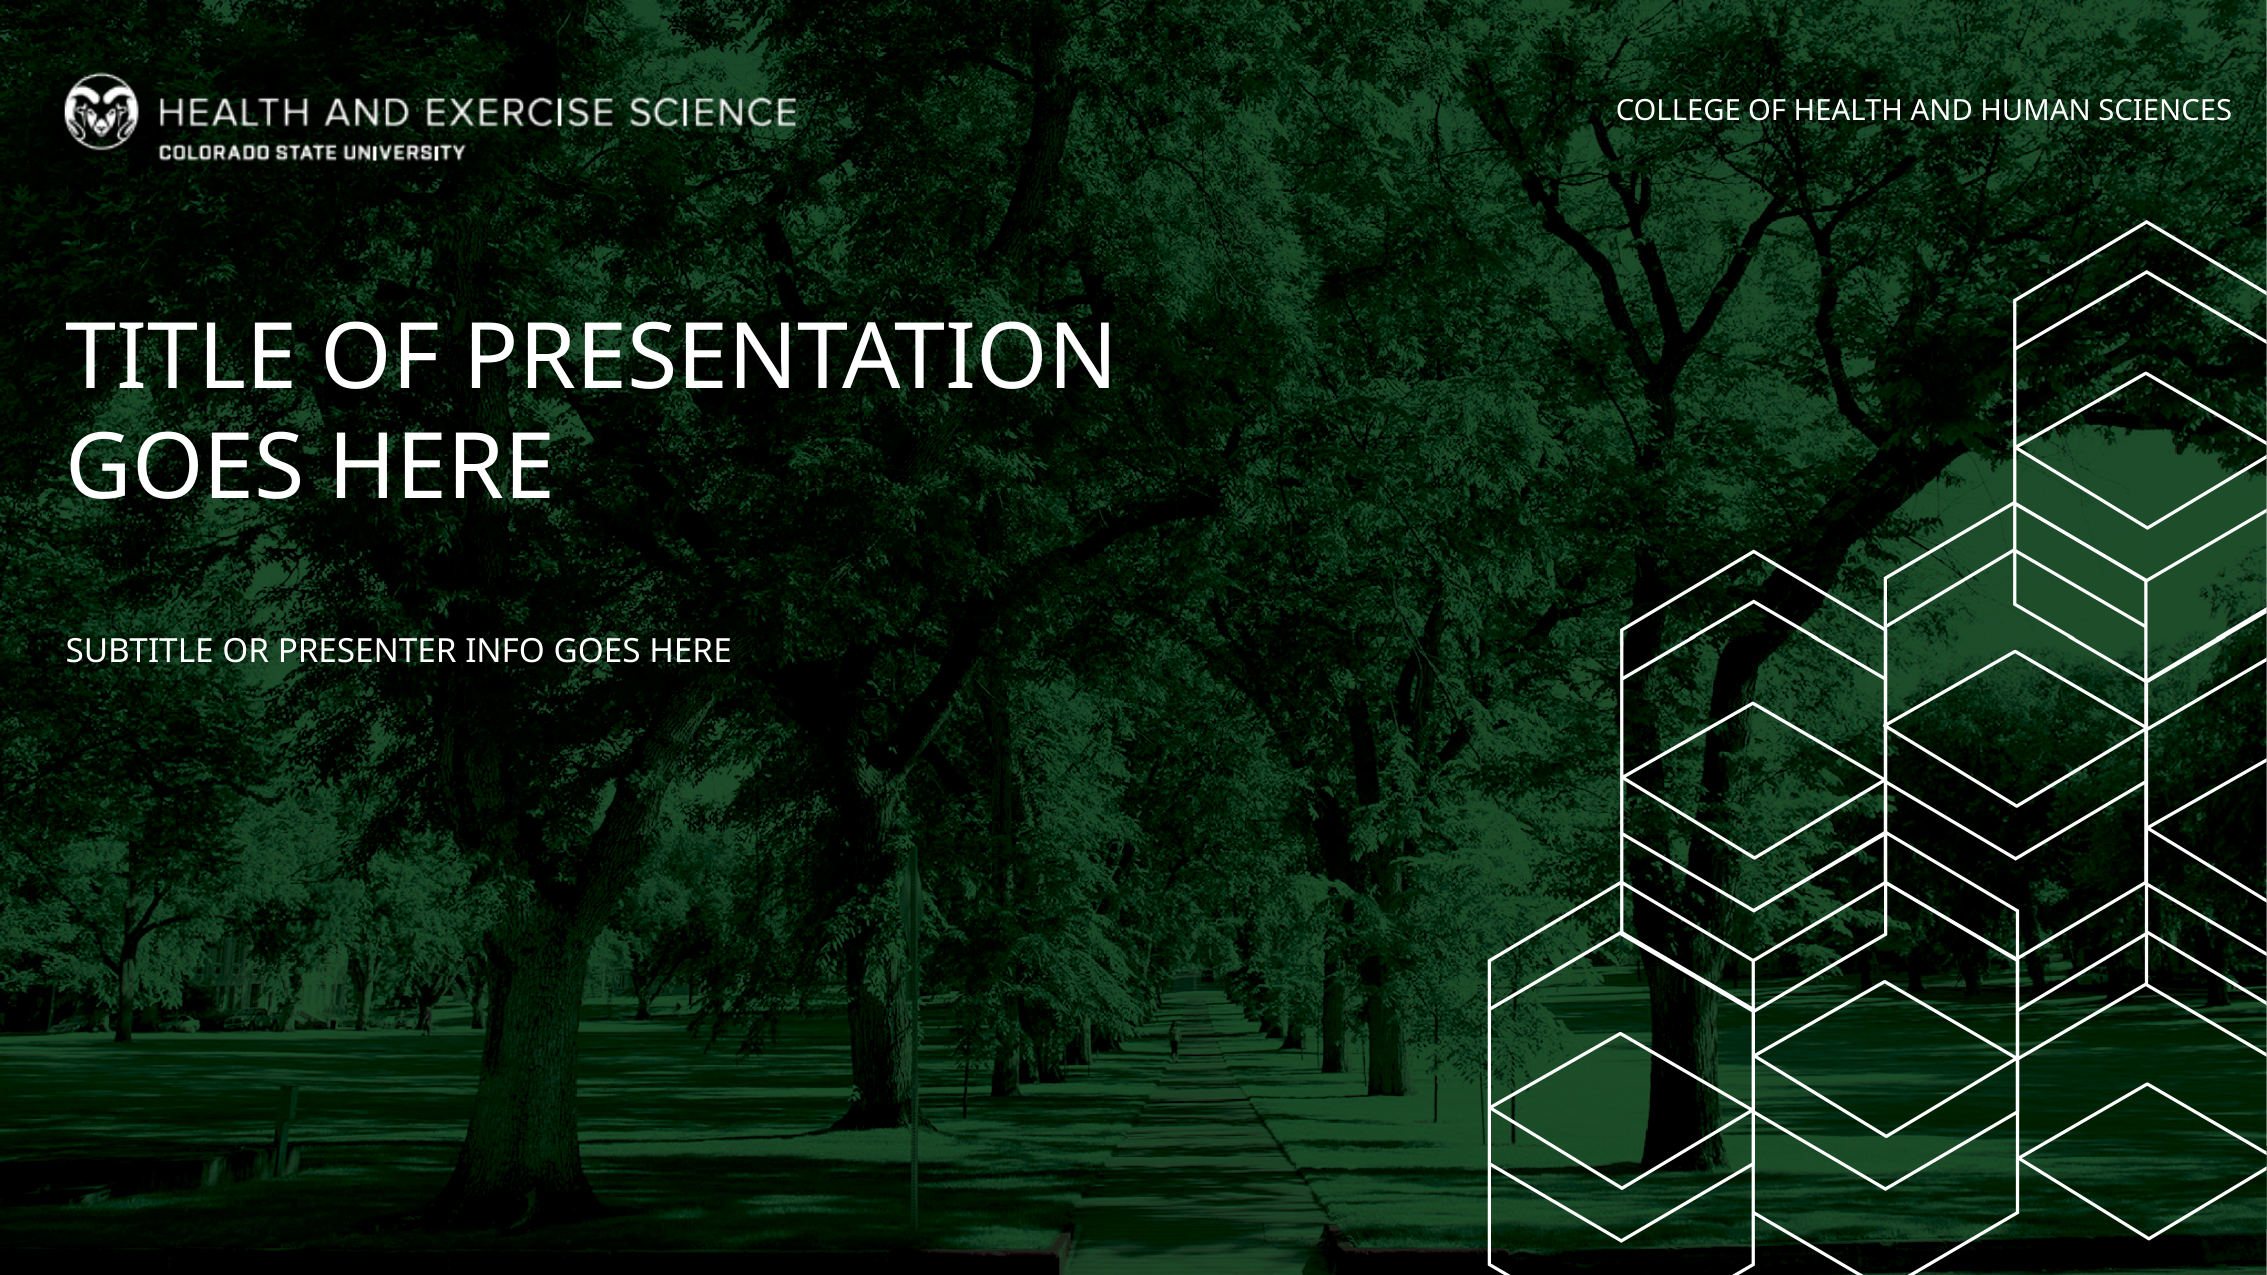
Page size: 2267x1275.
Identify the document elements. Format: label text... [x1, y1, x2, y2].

picture [0, 0, 2267, 1275]
title TITLE OF PRESENTATION GOES HERE [56, 287, 1978, 622]
list SUBTITLE OR PRESENTER INFO GOES HERE [48, 621, 1971, 732]
